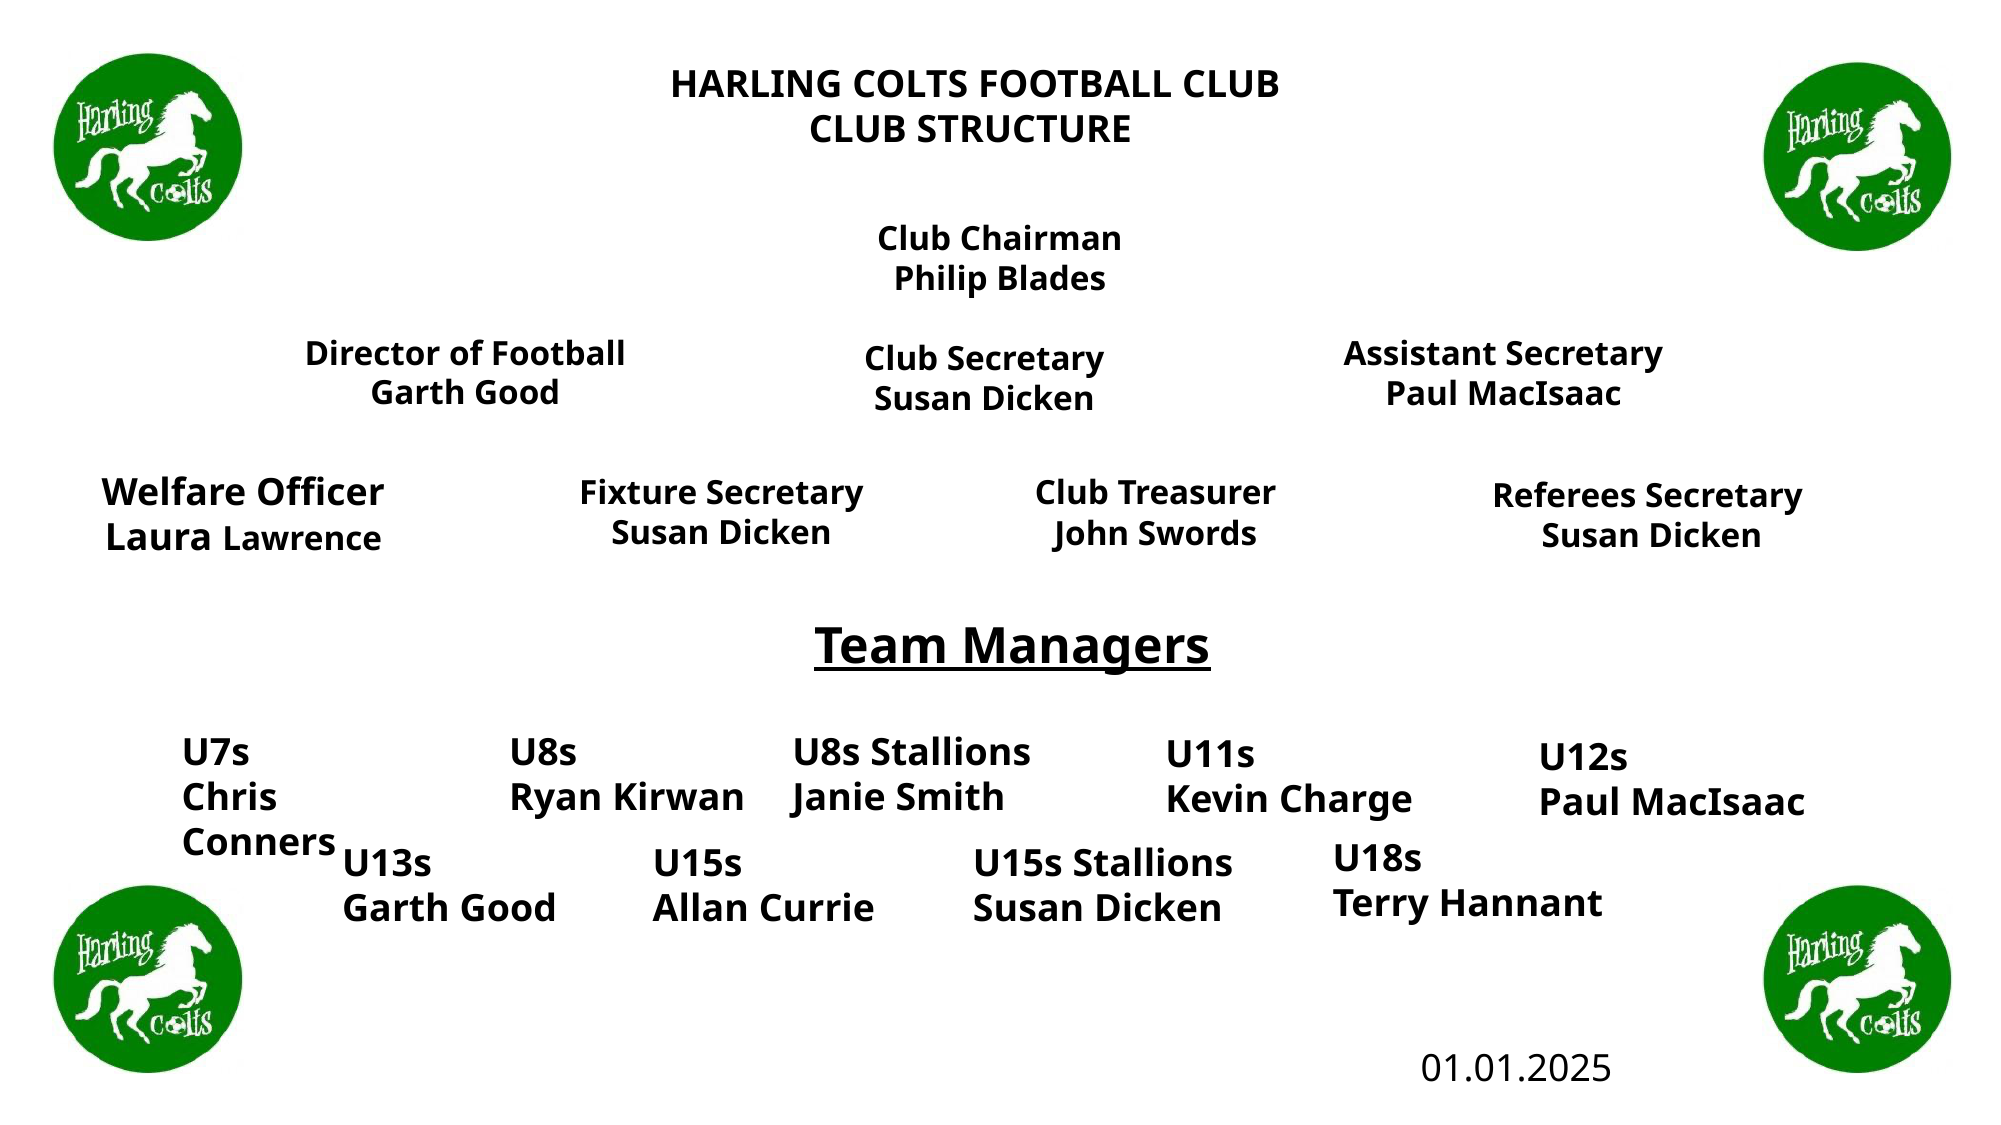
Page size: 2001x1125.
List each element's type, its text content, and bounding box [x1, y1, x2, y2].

text_box Assistant Secretary Paul MacIsaac [1320, 324, 1688, 420]
text_box Club Secretary Susan Dicken [801, 329, 1168, 425]
picture [1761, 60, 1954, 252]
picture [1761, 882, 1954, 1075]
text_box Club Chairman Philip Blades [816, 209, 1184, 305]
text_box Referees Secretary Susan Dicken [1377, 467, 1919, 562]
text_box U11s Kevin Charge [1150, 722, 1460, 828]
text_box U7s Chris Conners [166, 720, 449, 871]
text_box U13s Garth Good [327, 831, 637, 936]
text_box U15s Allan Currie [637, 831, 948, 936]
text_box U8s Ryan Kirwan [494, 720, 776, 826]
text_box 01.01.2025 [1405, 1036, 1646, 1097]
text_box Director of Football Garth Good [281, 324, 649, 419]
picture [52, 882, 244, 1075]
text_box U15s Stallions Susan Dicken [958, 831, 1268, 936]
text_box Club Treasurer John Swords [947, 464, 1365, 679]
text_box Team Managers [775, 605, 1250, 681]
picture [52, 50, 244, 243]
text_box U12s Paul MacIsaac [1523, 725, 1833, 830]
text_box Welfare Officer Laura Lawrence [81, 460, 406, 566]
text_box Fixture Secretary Susan Dicken [513, 464, 931, 559]
text_box HARLING COLTS FOOTBALL CLUB CLUB STRUCTURE [413, 52, 1537, 202]
text_box U18s Terry Hannant [1317, 826, 1646, 932]
text_box U8s Stallions Janie Smith [777, 720, 1087, 826]
